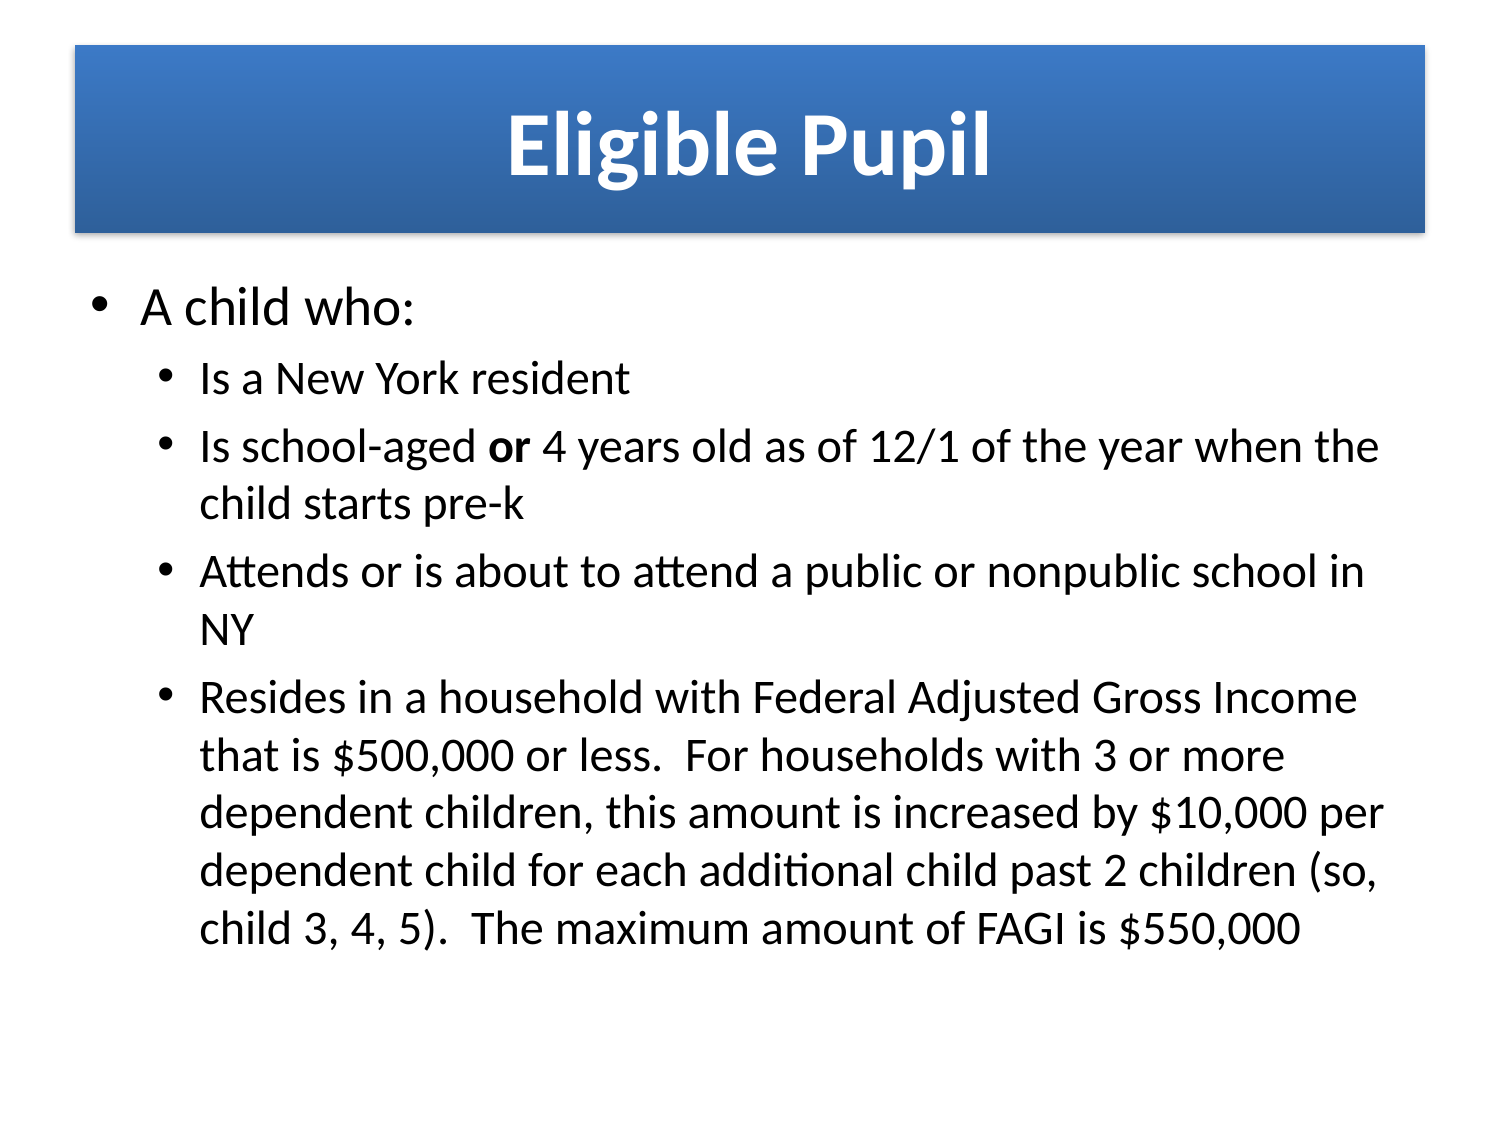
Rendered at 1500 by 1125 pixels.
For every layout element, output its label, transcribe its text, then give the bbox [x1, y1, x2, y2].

list A child who: Is a New York resident Is school-aged or 4 years old as of 12/1 of the year when the child starts pre-k Attends or is about to attend a public or nonpublic school in NY Resides in a household with Federal Adjusted Gross Income that is $500,000 or less. For households with 3 or more dependent children, this amount is increased by $10,000 per dependent child for each additional child past 2 children (so, child 3, 4, 5). The maximum amount of FAGI is $550,000 [75, 262, 1425, 1005]
title Eligible Pupil [75, 45, 1425, 233]
